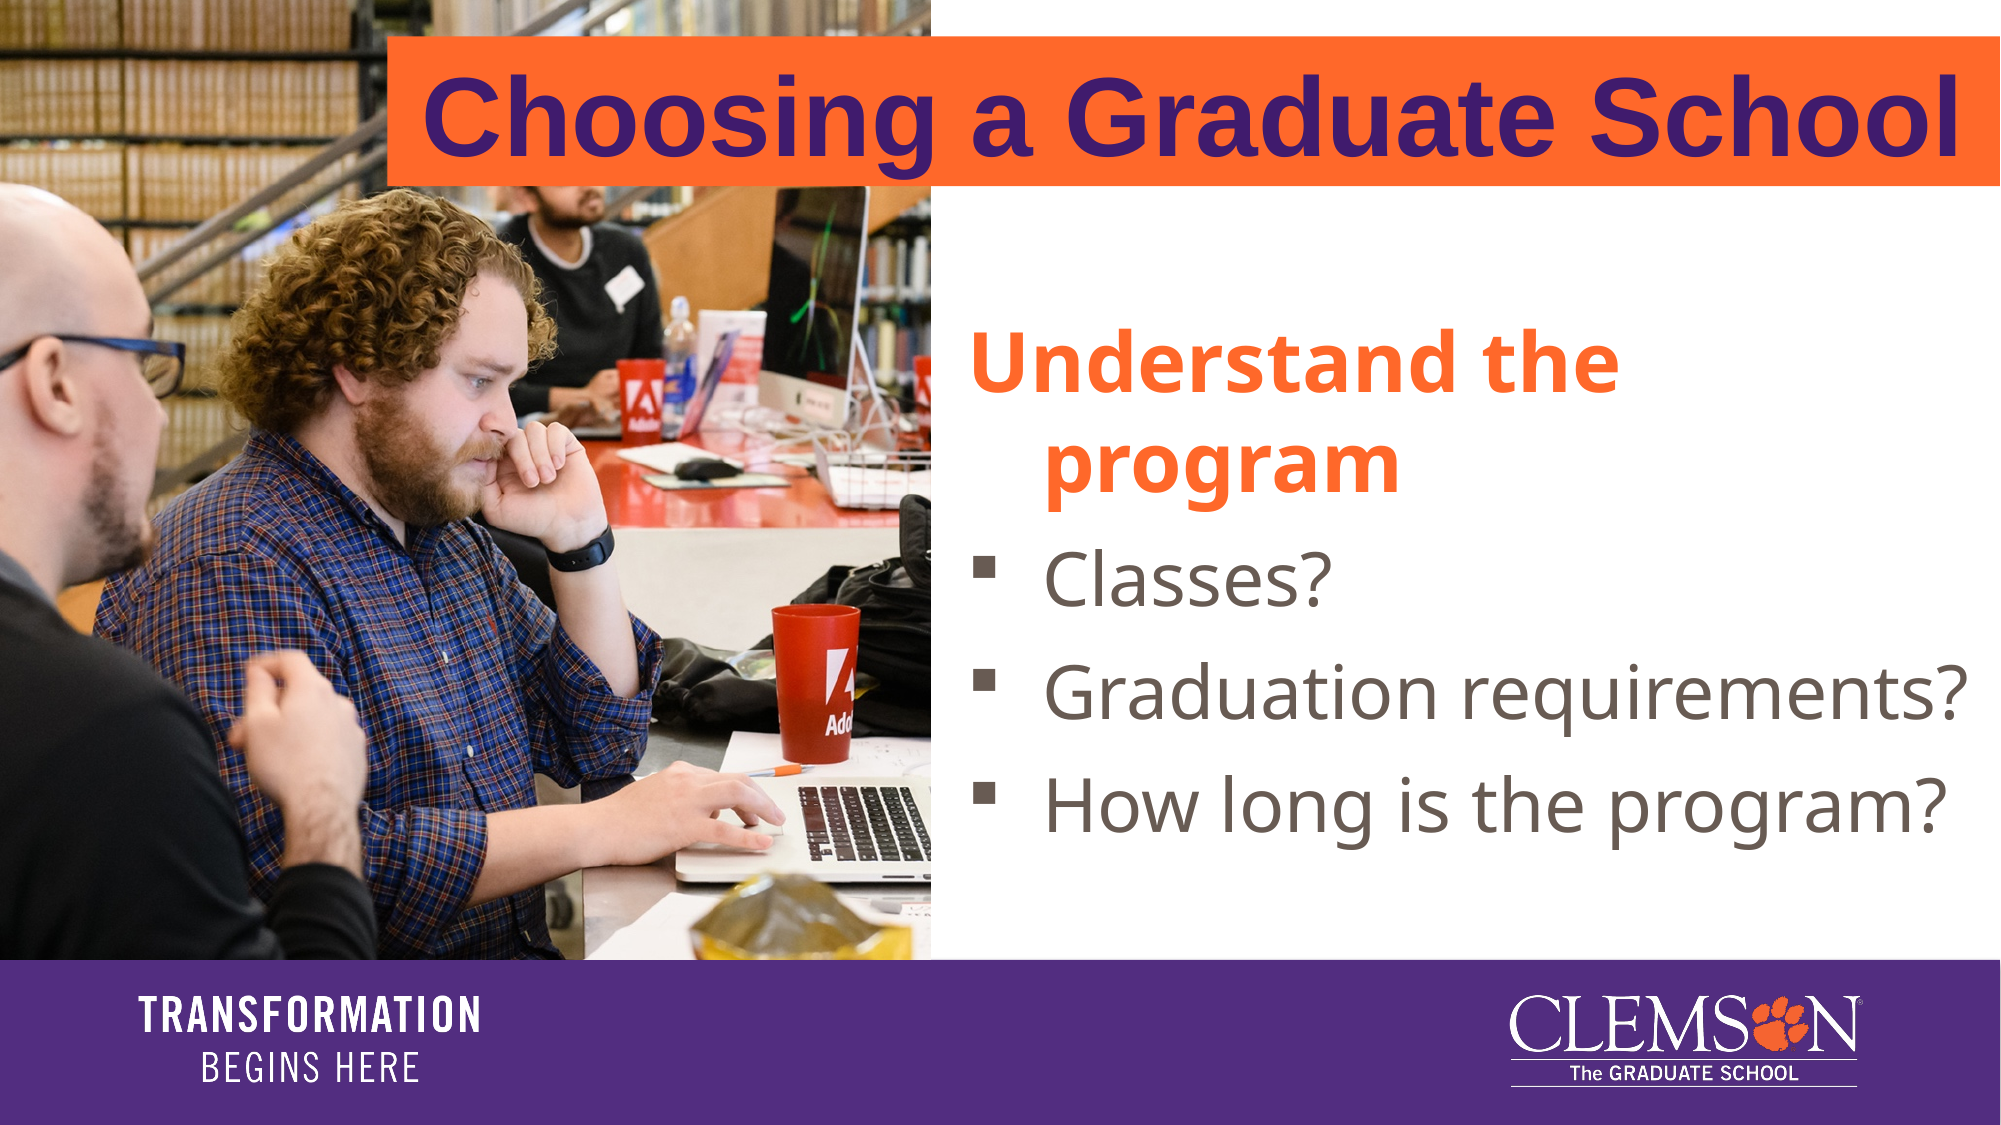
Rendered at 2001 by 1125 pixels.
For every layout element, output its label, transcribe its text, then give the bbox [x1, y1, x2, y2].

picture [138, 995, 479, 1083]
text_box Choosing a Graduate School [935, 36, 2000, 187]
picture [0, 0, 931, 961]
text_box Understand the program Classes? Graduation requirements? How long is the program? [950, 301, 1987, 856]
picture [1509, 995, 1863, 1089]
